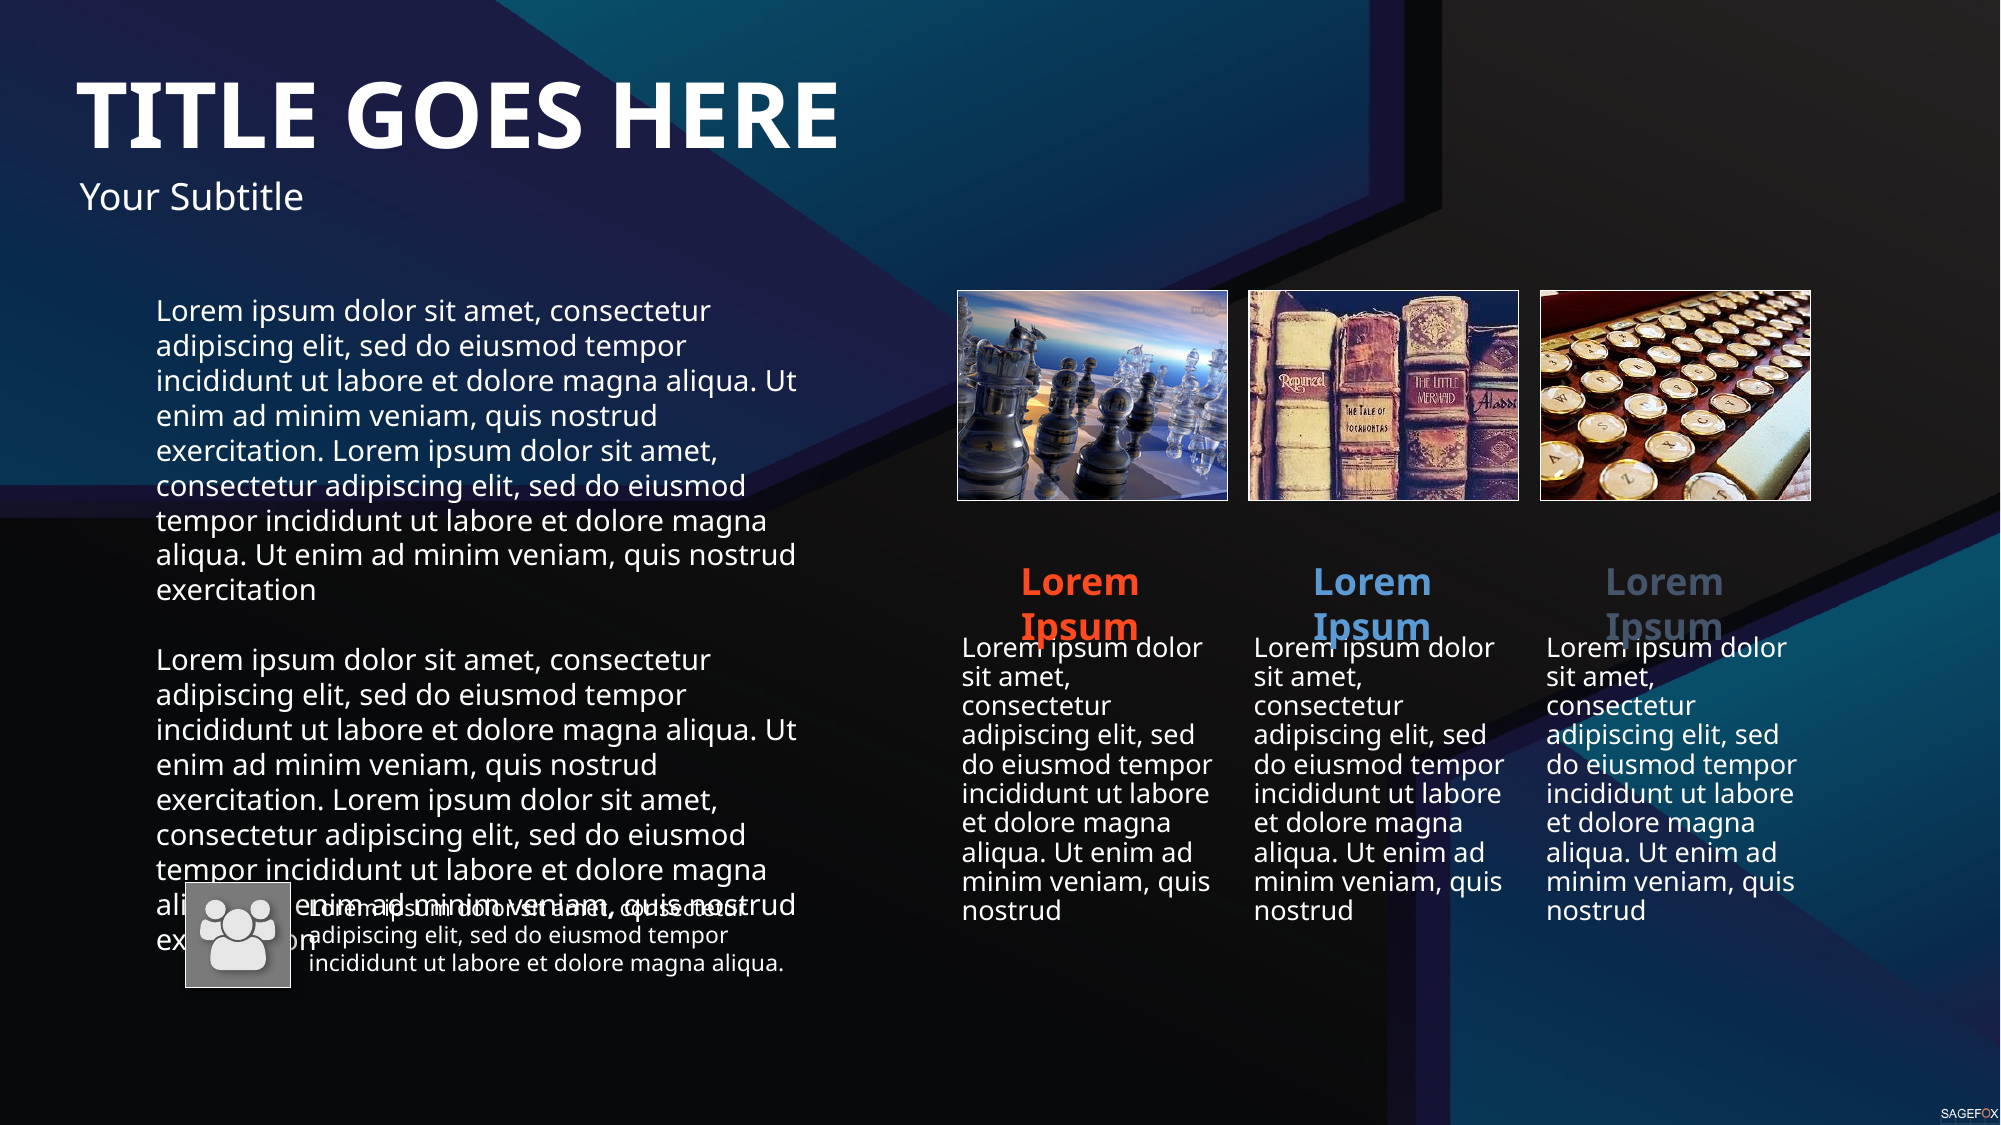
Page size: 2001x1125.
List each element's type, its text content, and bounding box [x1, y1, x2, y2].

text_box [956, 290, 1228, 502]
text_box [1540, 290, 1812, 502]
picture [1820, 673, 1836, 678]
picture [1947, 615, 1959, 620]
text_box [60, 49, 1020, 227]
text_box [1237, 550, 1515, 968]
picture [1911, 631, 1927, 637]
picture [1929, 623, 1940, 629]
picture [1874, 648, 1886, 653]
picture [1856, 656, 1868, 661]
picture [1965, 607, 1981, 612]
text_box Lorem ipsum dolor sit amet, consectetur adipiscing elit, sed do eiusmod tempor incididunt ut labore et dolore magna aliqua. [308, 893, 788, 976]
picture [1892, 640, 1904, 645]
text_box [185, 882, 291, 988]
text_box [1530, 550, 1807, 968]
picture [0, 0, 2001, 1125]
picture [1838, 664, 1854, 670]
text_box [1248, 290, 1520, 502]
text_box Lorem ipsum dolor sit amet, consectetur adipiscing elit, sed do eiusmod tempor incididunt ut labore et dolore magna aliqua. Ut enim ad minim veniam, quis nostrud exercitation. Lorem ipsum dolor sit amet, consectetur adipiscing elit, sed do eiusmod tempor incididunt ut labore et dolore magna aliqua. Ut enim ad minim veniam, quis nostrud exercitation Lorem ipsum dolor sit amet, consectetur adipiscing elit, sed do eiusmod tempor incididunt ut labore et dolore magna aliqua. Ut enim ad minim veniam, quis nostrud exercitation. Lorem ipsum dolor sit amet, consectetur adipiscing elit, sed do eiusmod tempor incididunt ut labore et dolore magna aliqua. Ut enim ad minim veniam, quis nostrud exercitation [141, 284, 816, 1044]
picture [1983, 599, 1995, 604]
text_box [945, 550, 1223, 968]
